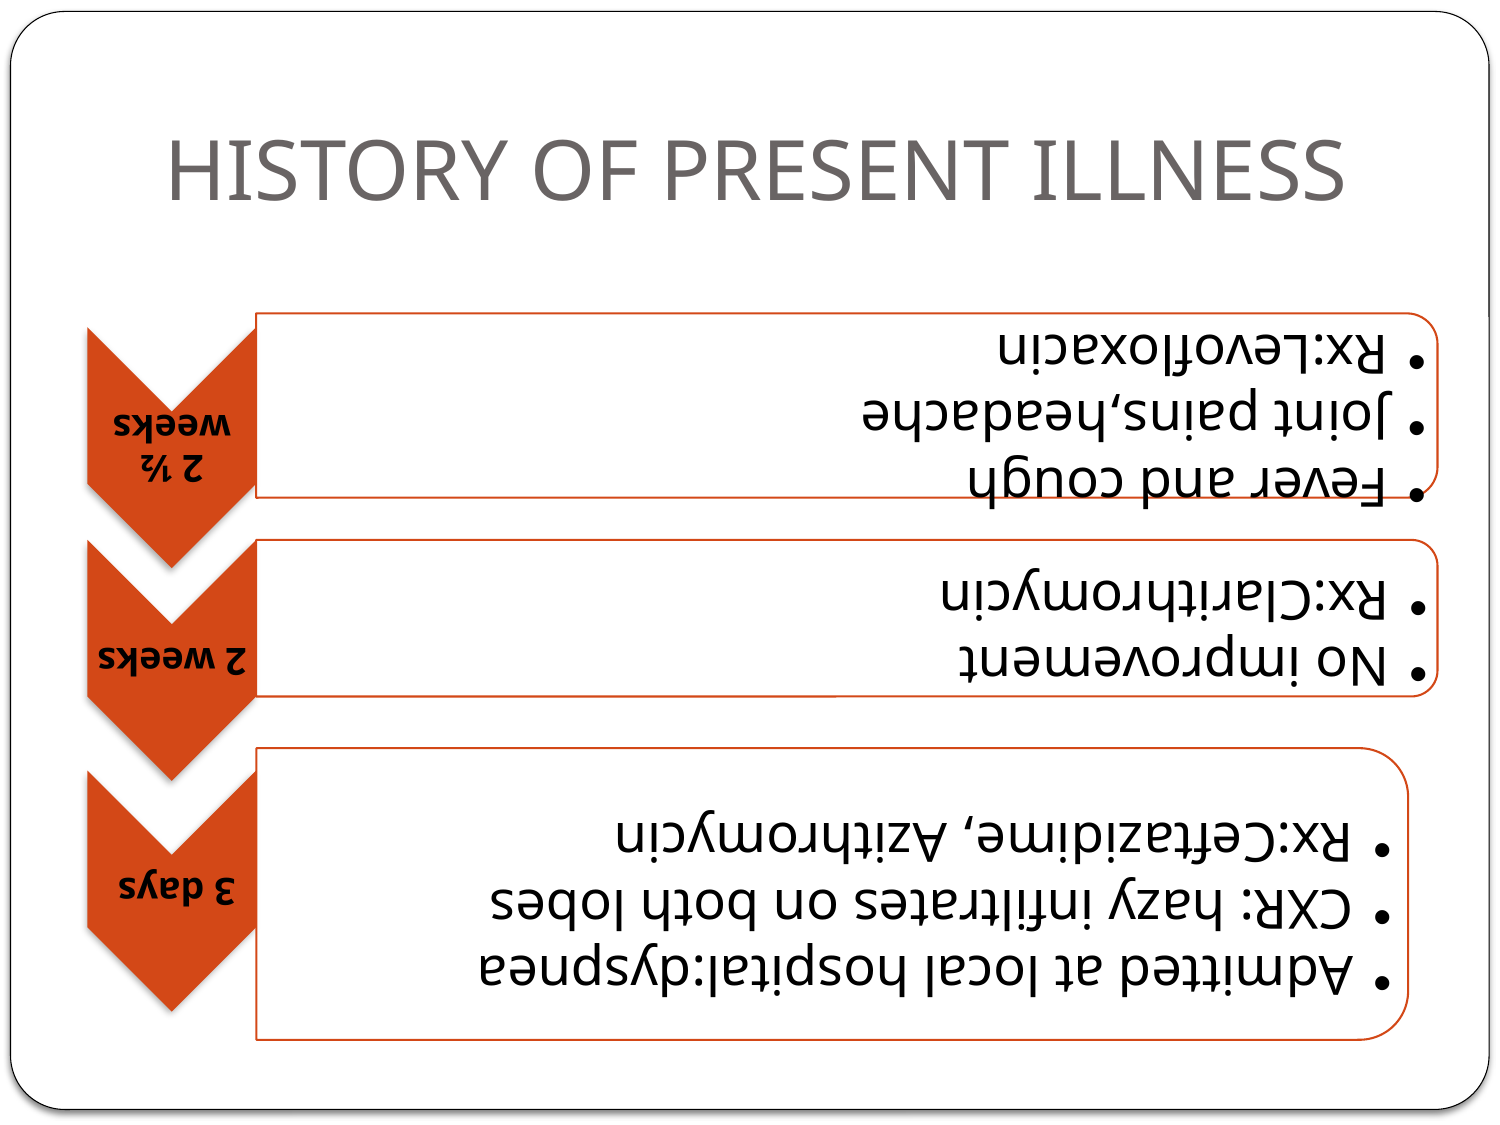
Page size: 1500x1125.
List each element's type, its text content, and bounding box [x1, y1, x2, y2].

title HISTORY OF PRESENT ILLNESS [150, 45, 1425, 233]
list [87, 312, 1438, 1063]
